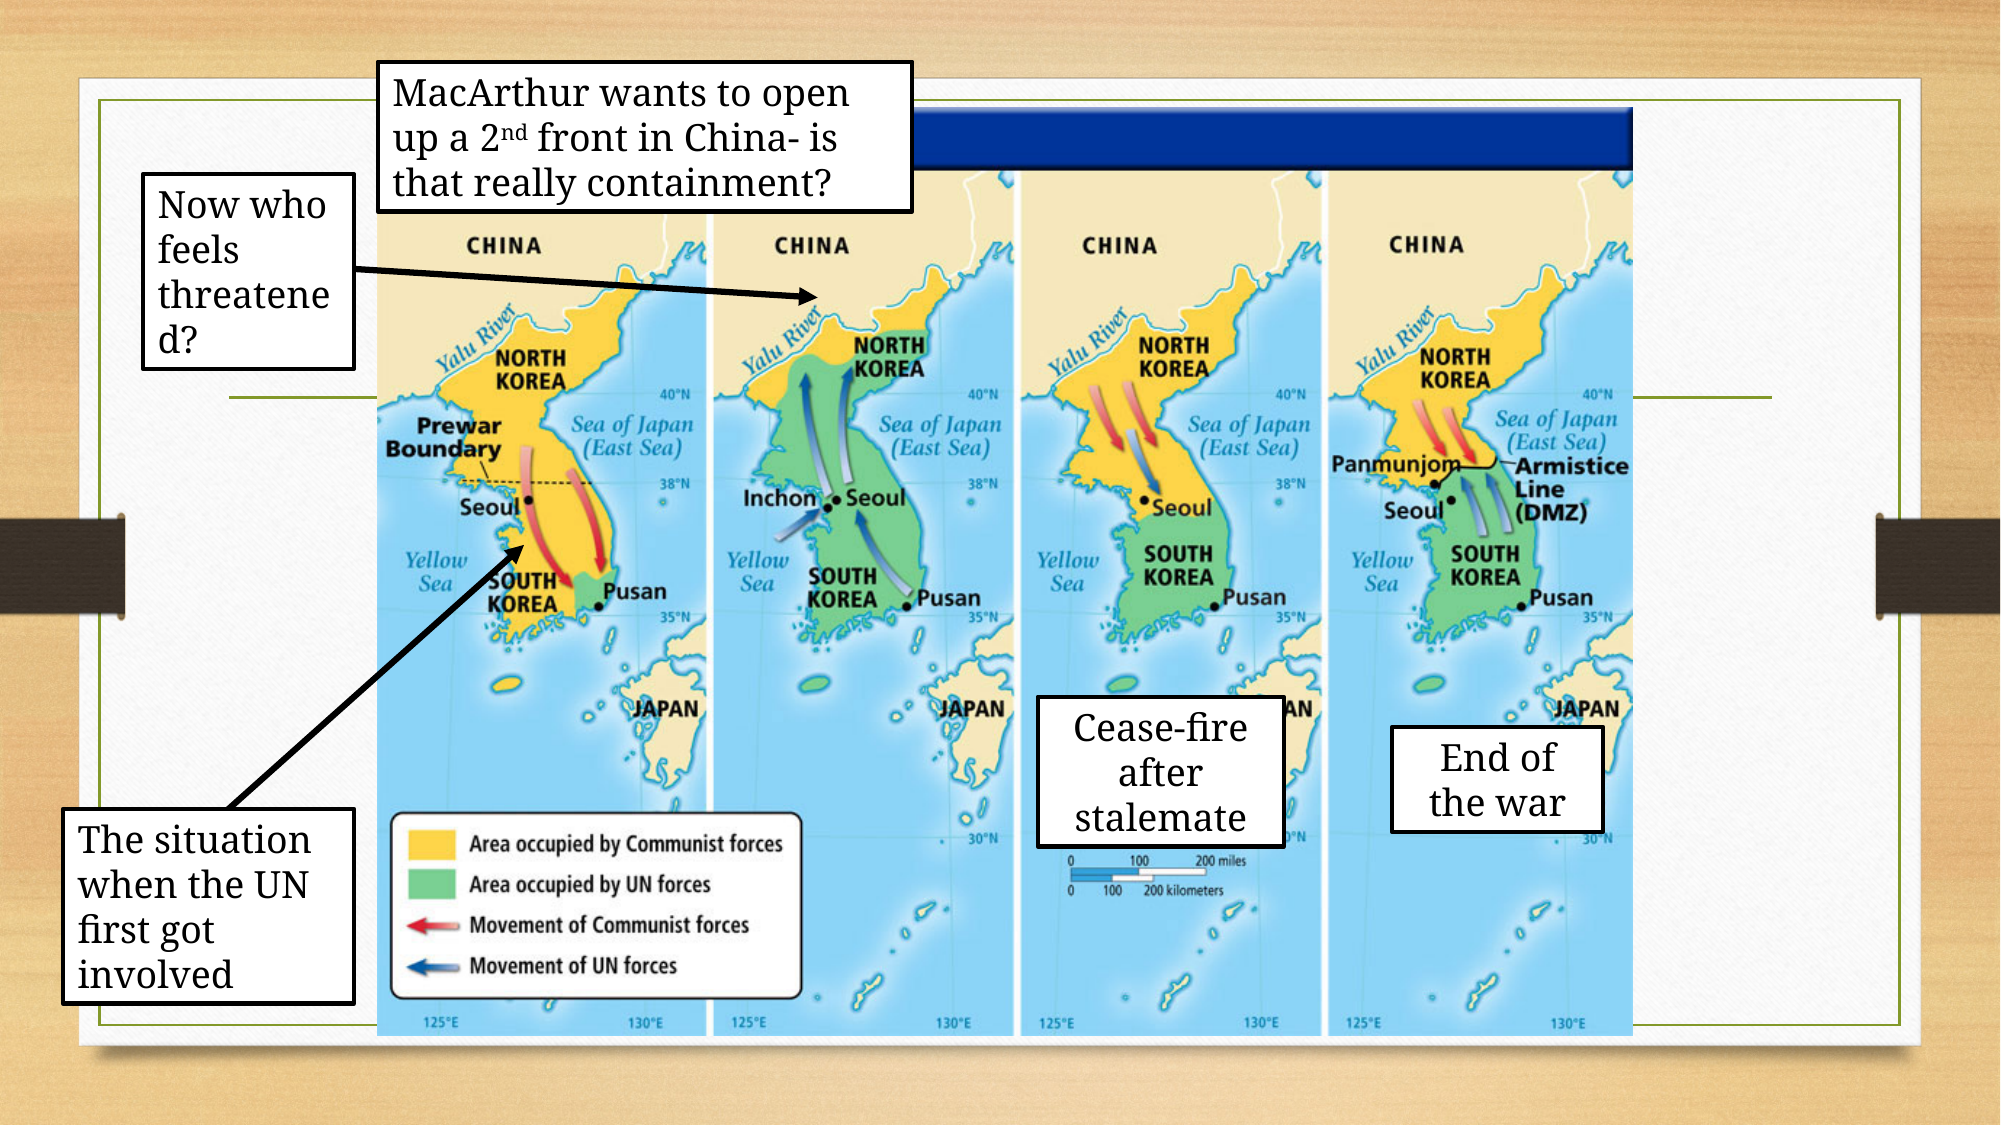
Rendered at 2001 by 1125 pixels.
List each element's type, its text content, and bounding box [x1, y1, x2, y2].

text_box Now who feels threatened? [142, 174, 355, 369]
picture [0, 0, 2001, 1125]
text_box MacArthur wants to open up a 2nd front in China- is that really containment? [377, 61, 913, 107]
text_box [183, 544, 525, 849]
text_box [229, 261, 818, 298]
text_box The situation when the UN first got involved [62, 808, 355, 1004]
